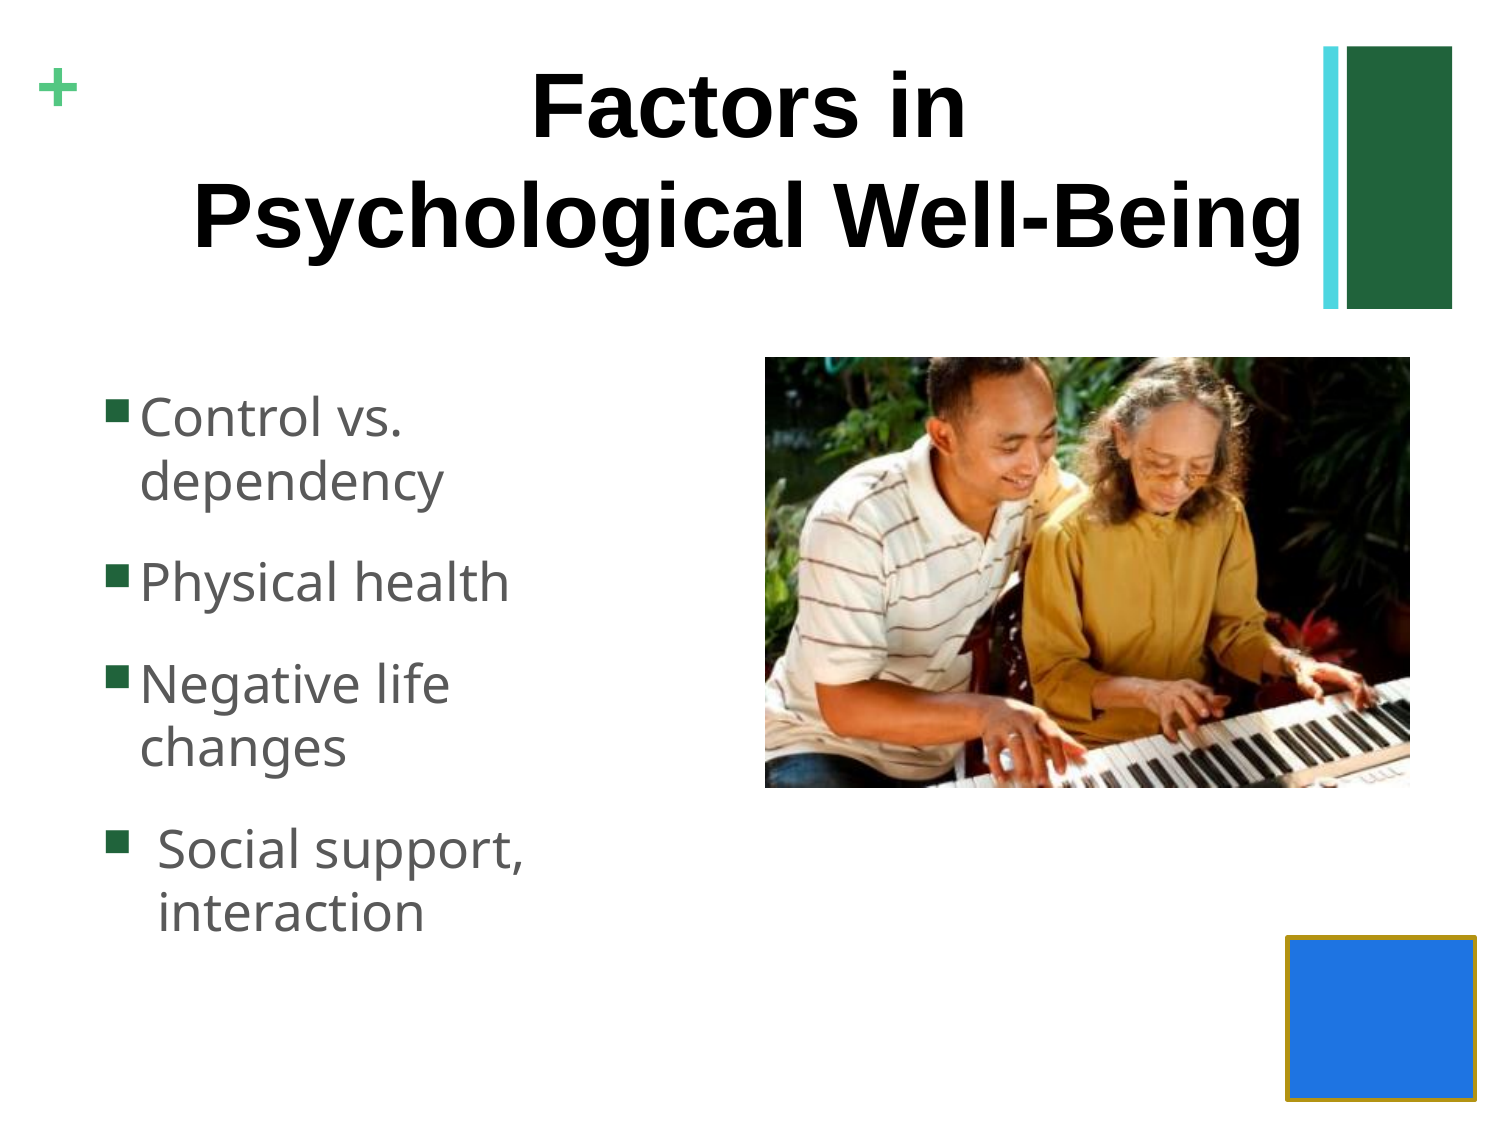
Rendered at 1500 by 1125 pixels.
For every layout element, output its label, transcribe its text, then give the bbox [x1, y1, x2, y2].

text_box Factors in Psychological Well-Being [74, 62, 1425, 250]
list Control vs. dependency Physical health Negative life changes Social support, interaction [87, 275, 688, 955]
picture [764, 356, 1411, 788]
text_box [1285, 935, 1477, 1102]
